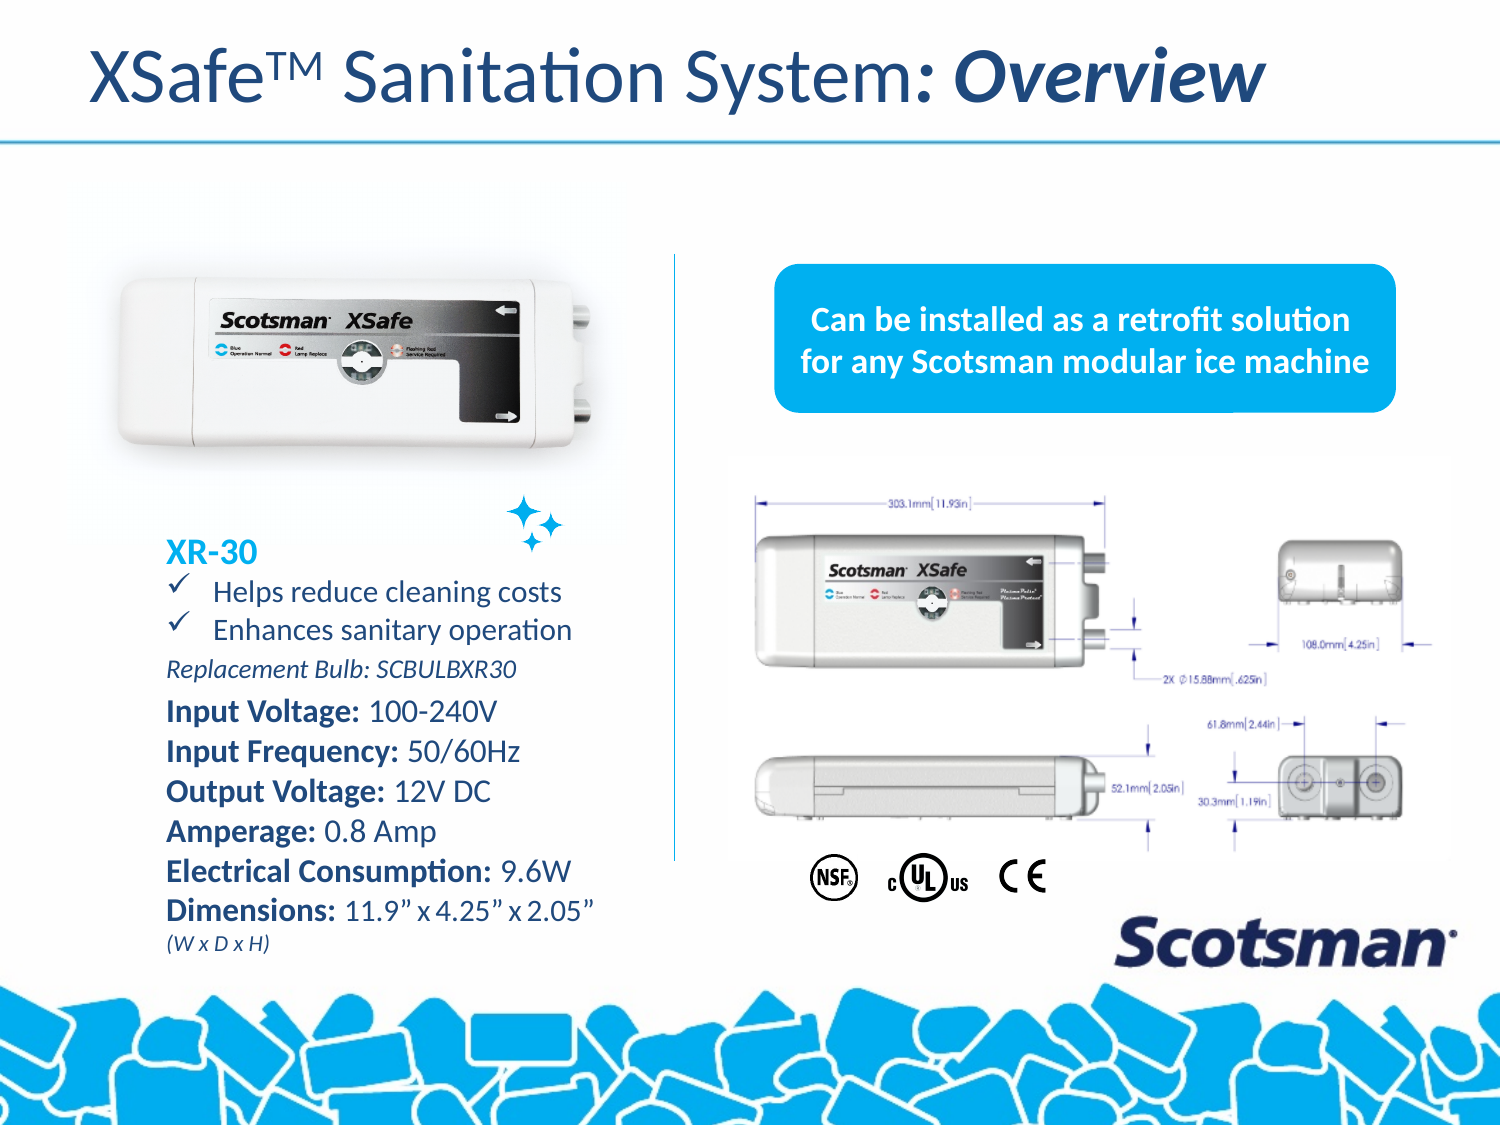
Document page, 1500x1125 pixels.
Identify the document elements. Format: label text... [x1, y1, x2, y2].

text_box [810, 837, 1060, 918]
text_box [151, 253, 675, 969]
picture [0, 1095, 9, 1125]
picture [0, 0, 1500, 1125]
text_box XSafeTM Sanitation System: Overview [74, 15, 1425, 138]
text_box Can be installed as a retrofit solution for any Scotsman modular ice machine [774, 263, 1396, 413]
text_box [728, 456, 1451, 861]
